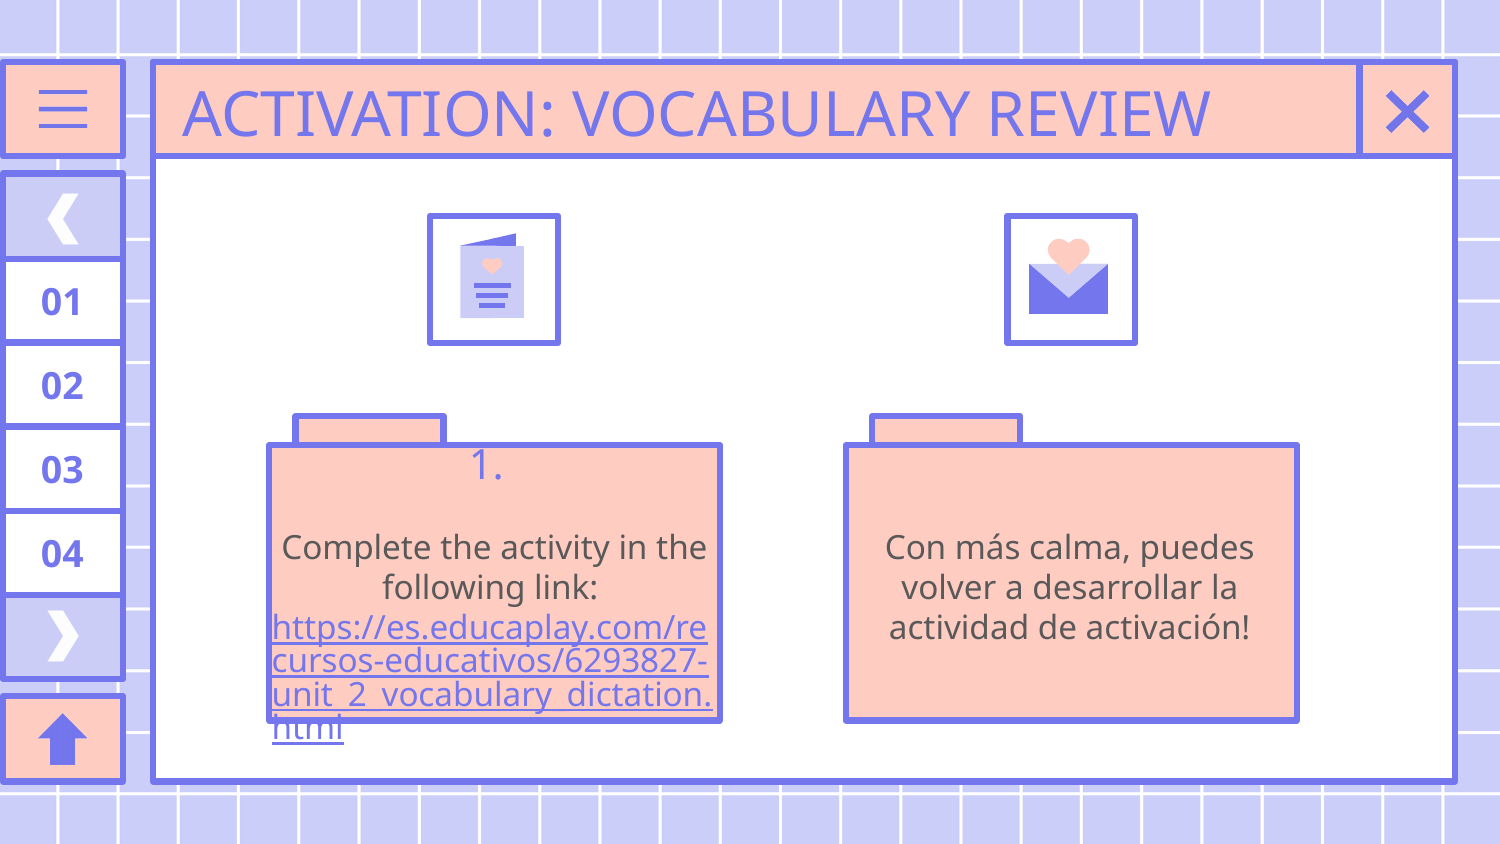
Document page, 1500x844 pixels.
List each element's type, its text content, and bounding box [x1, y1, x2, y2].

picture [0, 0, 1500, 844]
text_box 03 [20, 449, 104, 487]
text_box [845, 415, 1297, 721]
text_box 02 [20, 365, 104, 403]
picture [38, 610, 88, 662]
text_box 04 [20, 533, 104, 572]
title ACTIVATION: VOCABULARY REVIEW [182, 64, 1318, 159]
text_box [460, 233, 525, 319]
text_box 01 [20, 281, 104, 319]
picture [38, 193, 88, 245]
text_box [268, 415, 721, 721]
text_box [1007, 215, 1136, 344]
picture [37, 713, 88, 765]
text_box [430, 215, 558, 344]
picture [38, 90, 88, 129]
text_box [1029, 238, 1109, 314]
